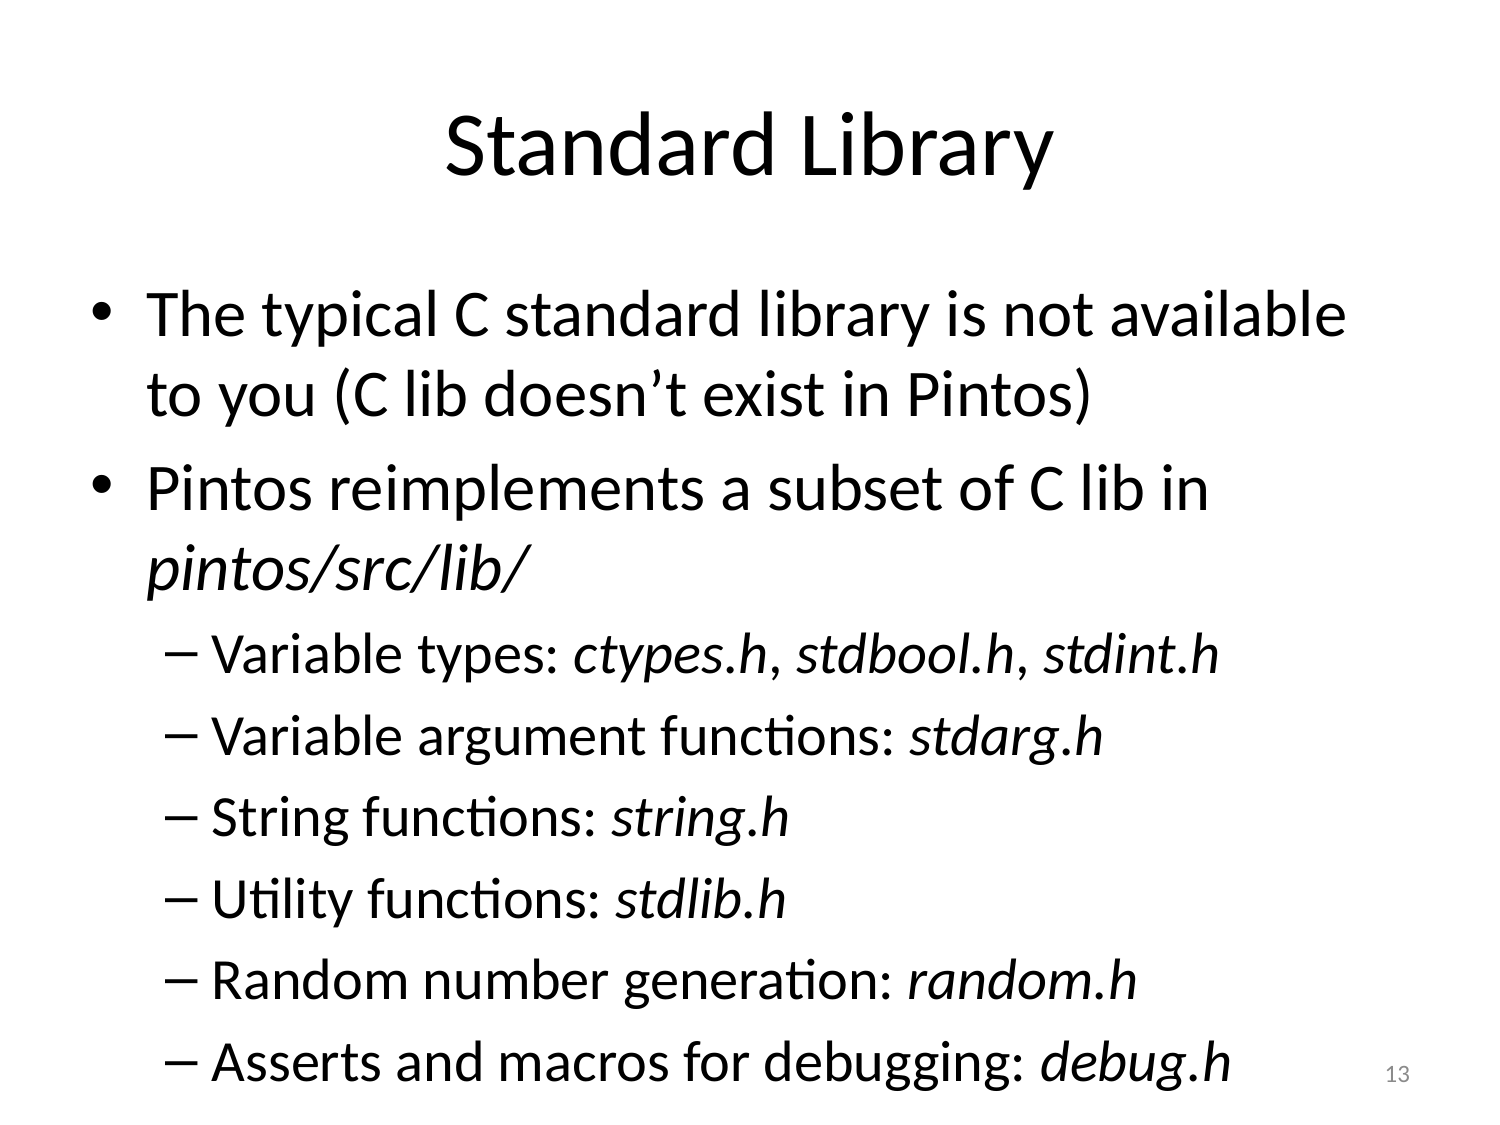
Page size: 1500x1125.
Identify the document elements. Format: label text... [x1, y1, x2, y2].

list The typical C standard library is not available to you (C lib doesn’t exist in Pintos) Pintos reimplements a subset of C lib in pintos/src/lib/ Variable types: ctypes.h, stdbool.h, stdint.h Variable argument functions: stdarg.h String functions: string.h Utility functions: stdlib.h Random number generation: random.h Asserts and macros for debugging: debug.h [75, 262, 1425, 1125]
title Standard Library [75, 45, 1425, 233]
slide_number 13 [1074, 1042, 1425, 1103]
